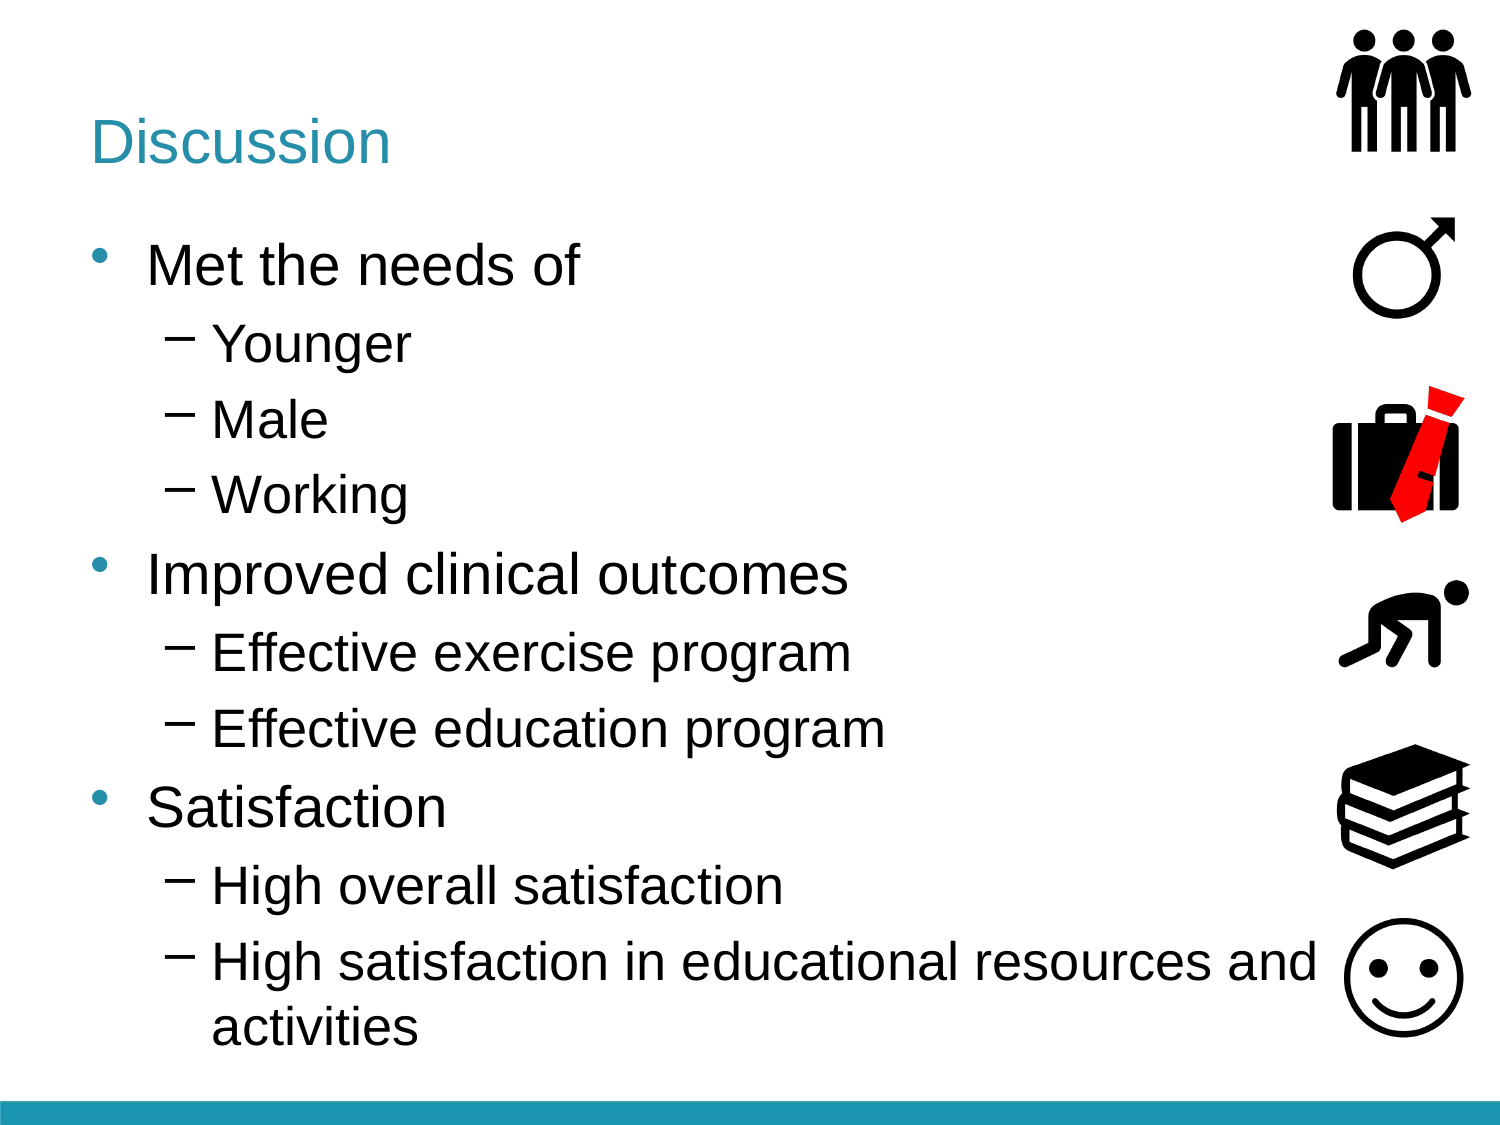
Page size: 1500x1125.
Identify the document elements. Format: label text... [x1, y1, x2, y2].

title Discussion [75, 45, 1425, 219]
picture [1328, 731, 1479, 882]
picture [0, 1097, 1500, 1125]
picture [1319, 362, 1500, 700]
picture [1328, 14, 1479, 166]
picture [1328, 902, 1479, 1053]
list Met the needs of Younger Male Working Improved clinical outcomes Effective exercise program Effective education program Satisfaction High overall satisfaction High satisfaction in educational resources and activities [75, 219, 1425, 1059]
picture [1328, 192, 1479, 344]
